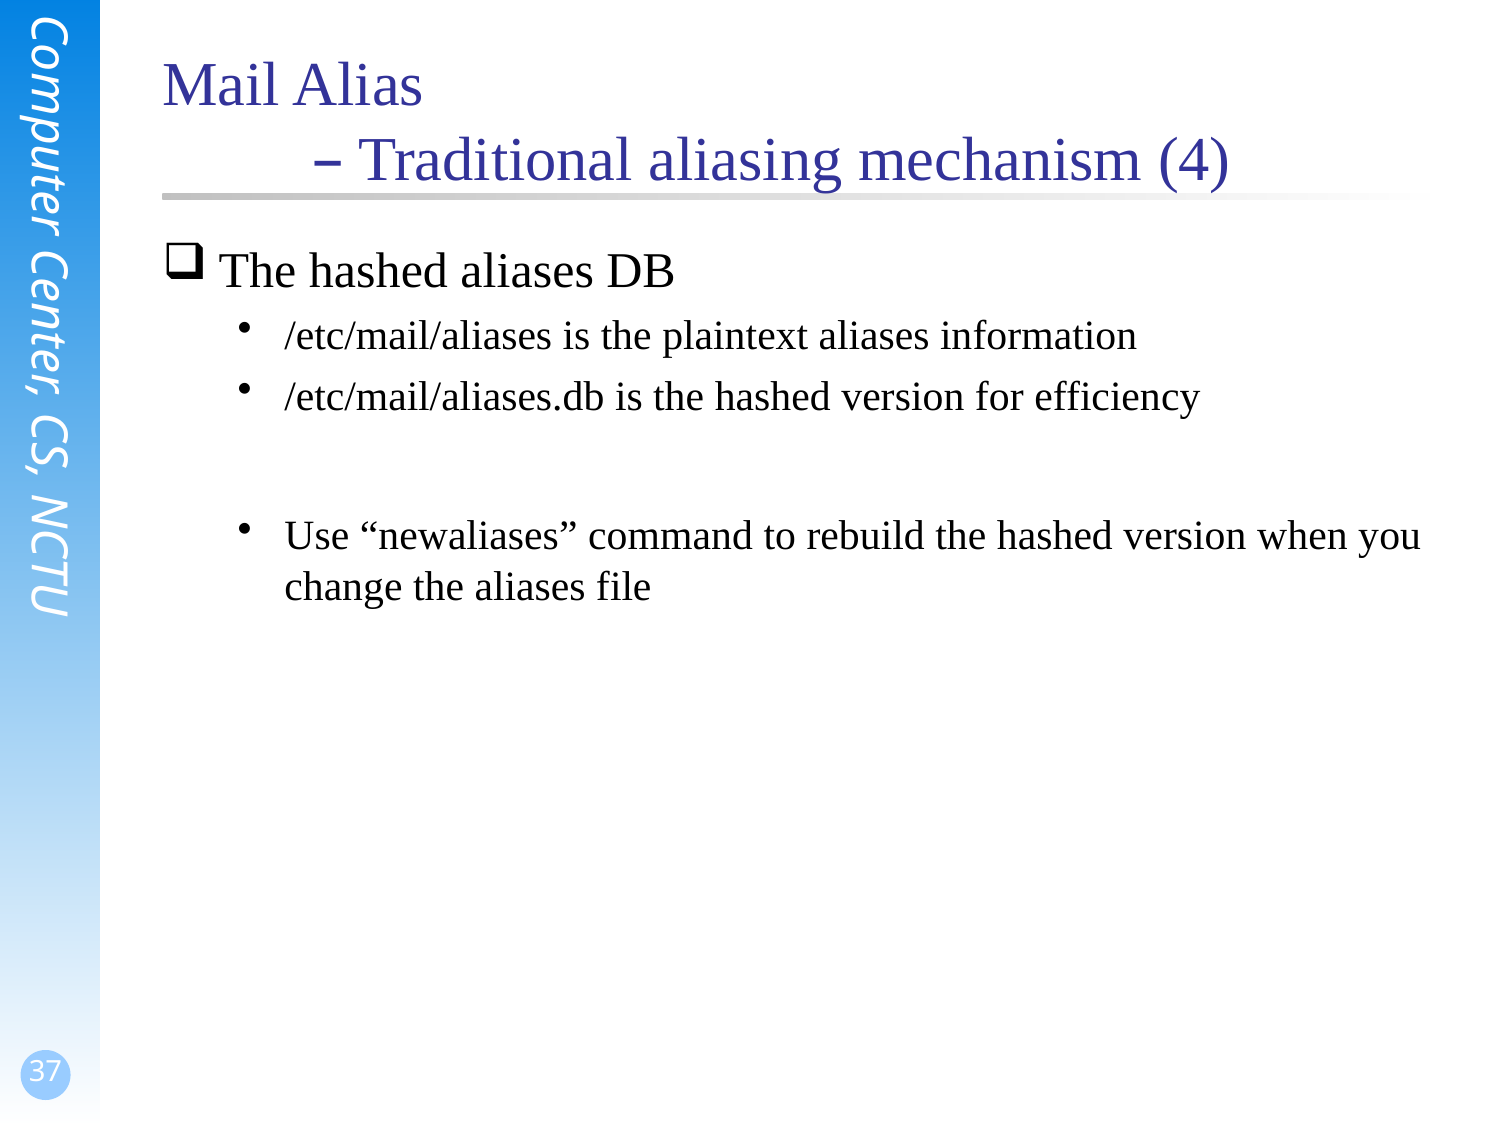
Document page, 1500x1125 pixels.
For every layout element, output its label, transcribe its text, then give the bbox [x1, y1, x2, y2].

list The hashed aliases DB /etc/mail/aliases is the plaintext aliases information /etc/mail/aliases.db is the hashed version for efficiency Use “newaliases” command to rebuild the hashed version when you change the aliases file [162, 237, 1438, 1000]
title Mail Alias – Traditional aliasing mechanism (4) [162, 42, 1438, 231]
